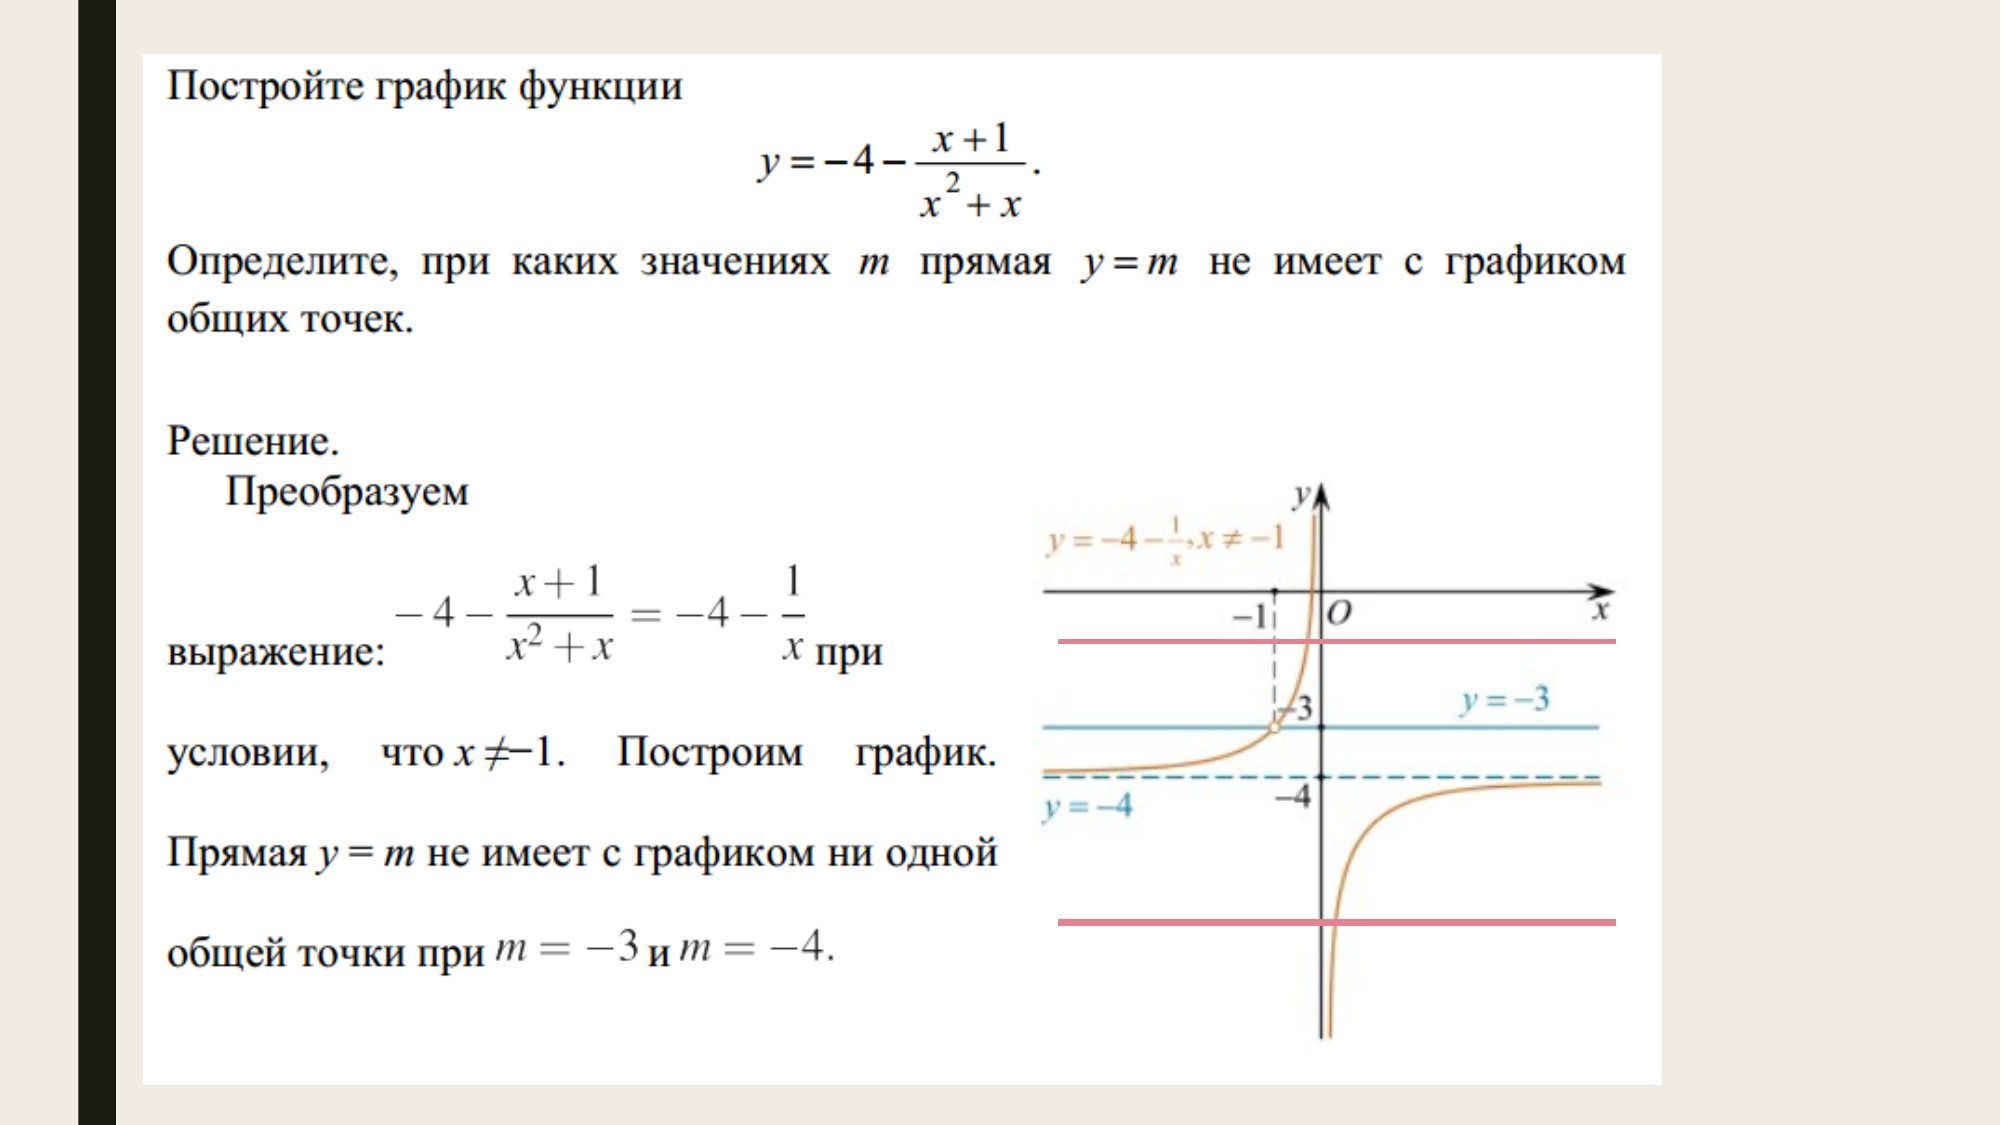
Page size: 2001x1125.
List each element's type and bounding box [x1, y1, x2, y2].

picture [142, 54, 1662, 1085]
